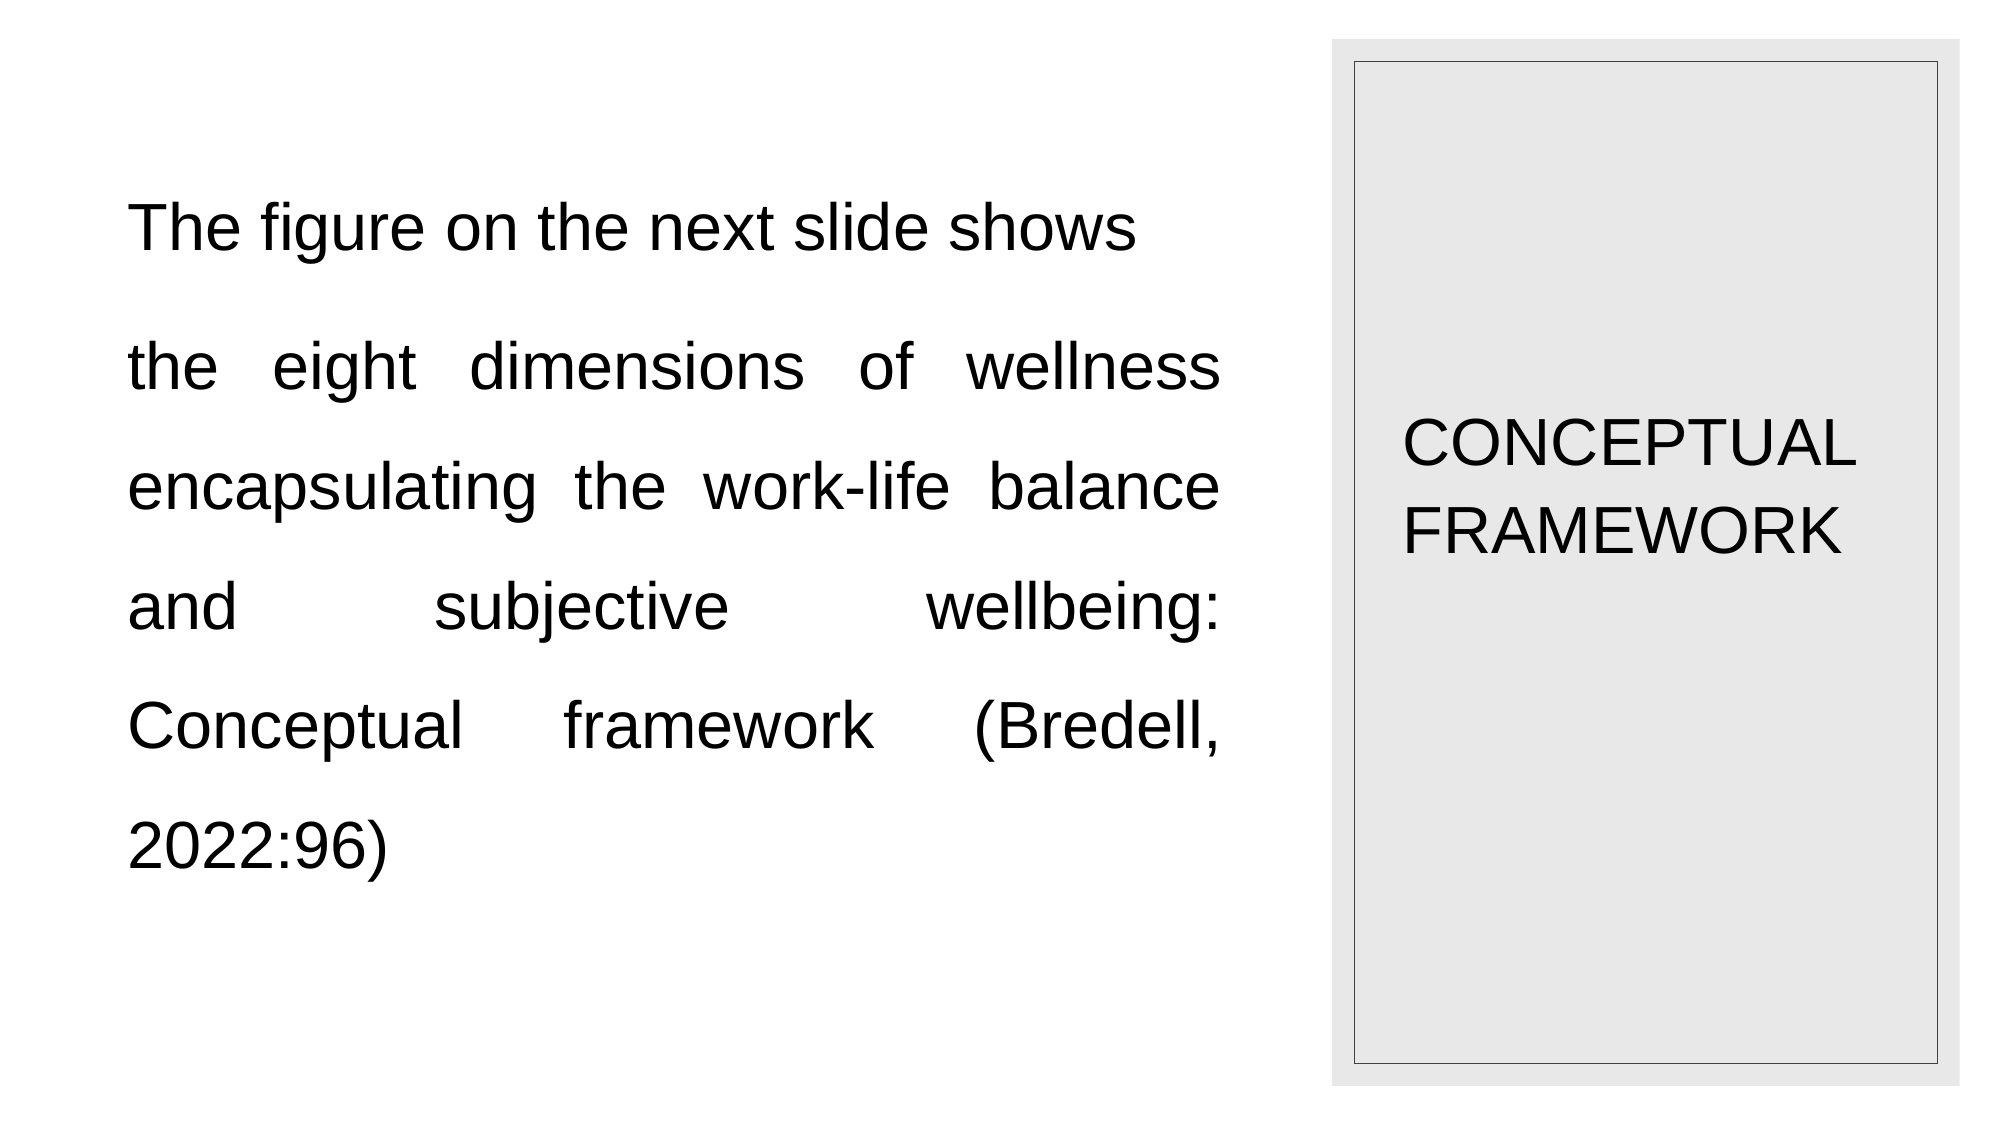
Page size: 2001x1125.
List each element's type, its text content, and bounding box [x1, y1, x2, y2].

list The figure on the next slide shows the eight dimensions of wellness encapsulating the work-life balance and subjective wellbeing: Conceptual framework (Bredell, 2022:96) [112, 136, 1238, 875]
list CONCEPTUAL FRAMEWORK [1387, 383, 1907, 975]
